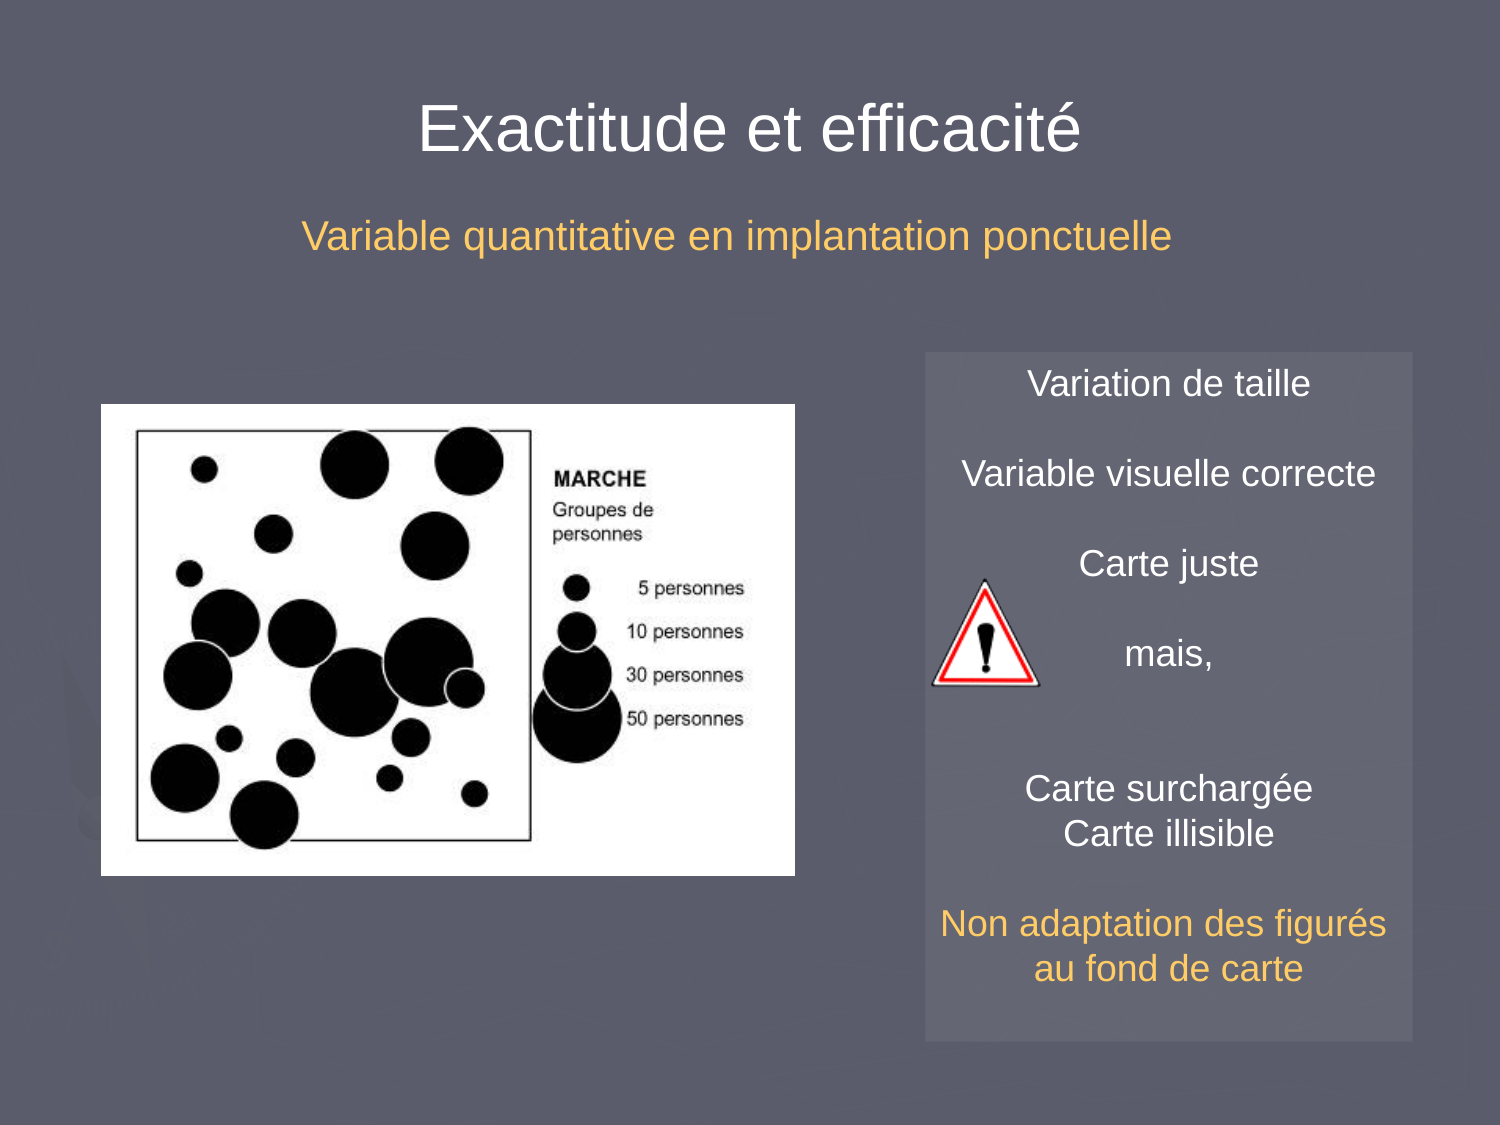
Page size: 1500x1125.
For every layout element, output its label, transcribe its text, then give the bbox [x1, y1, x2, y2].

picture [101, 403, 795, 877]
text_box Variation de taille Variable visuelle correcte Carte juste mais, Carte surchargée Carte illisible Non adaptation des figurés au fond de carte [925, 352, 1413, 1042]
picture [927, 576, 1043, 691]
text_box Variable quantitative en implantation ponctuelle [286, 201, 1189, 267]
text_box Exactitude et efficacité [0, 59, 1500, 190]
